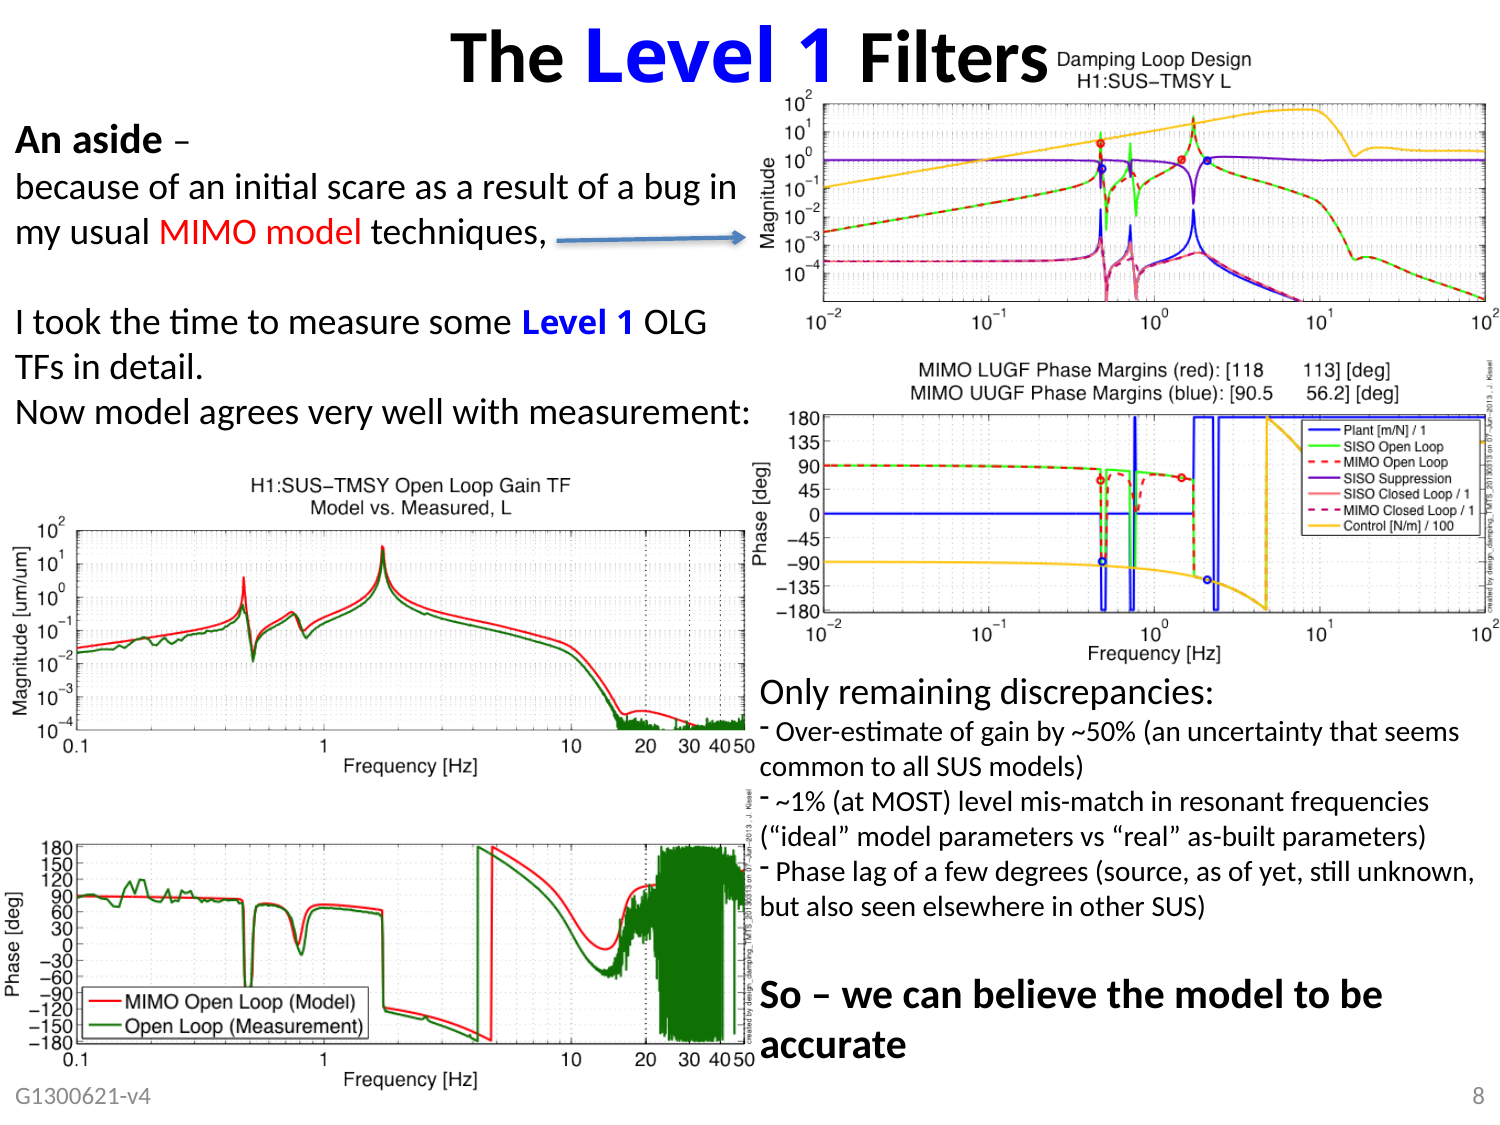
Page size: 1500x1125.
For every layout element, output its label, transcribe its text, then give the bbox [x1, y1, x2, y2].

text_box Only remaining discrepancies: Over-estimate of gain by ~50% (an uncertainty that seems common to all SUS models) ~1% (at MOST) level mis-match in resonant frequencies (“ideal” model parameters vs “real” as-built parameters) Phase lag of a few degrees (source, as of yet, still unknown, but also seen elsewhere in other SUS) So – we can believe the model to be accurate [840, 701, 1500, 1075]
slide_number 8 [1149, 1075, 1500, 1125]
picture [0, 20, 1500, 1125]
title The Level 1 Filters [75, 0, 1425, 104]
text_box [556, 237, 747, 241]
text_box An aside – because of an initial scare as a result of a bug in my usual MIMO model techniques, I took the time to measure some Level 1 OLG TFs in detail. Now model agrees very well with measurement: [0, 104, 700, 445]
